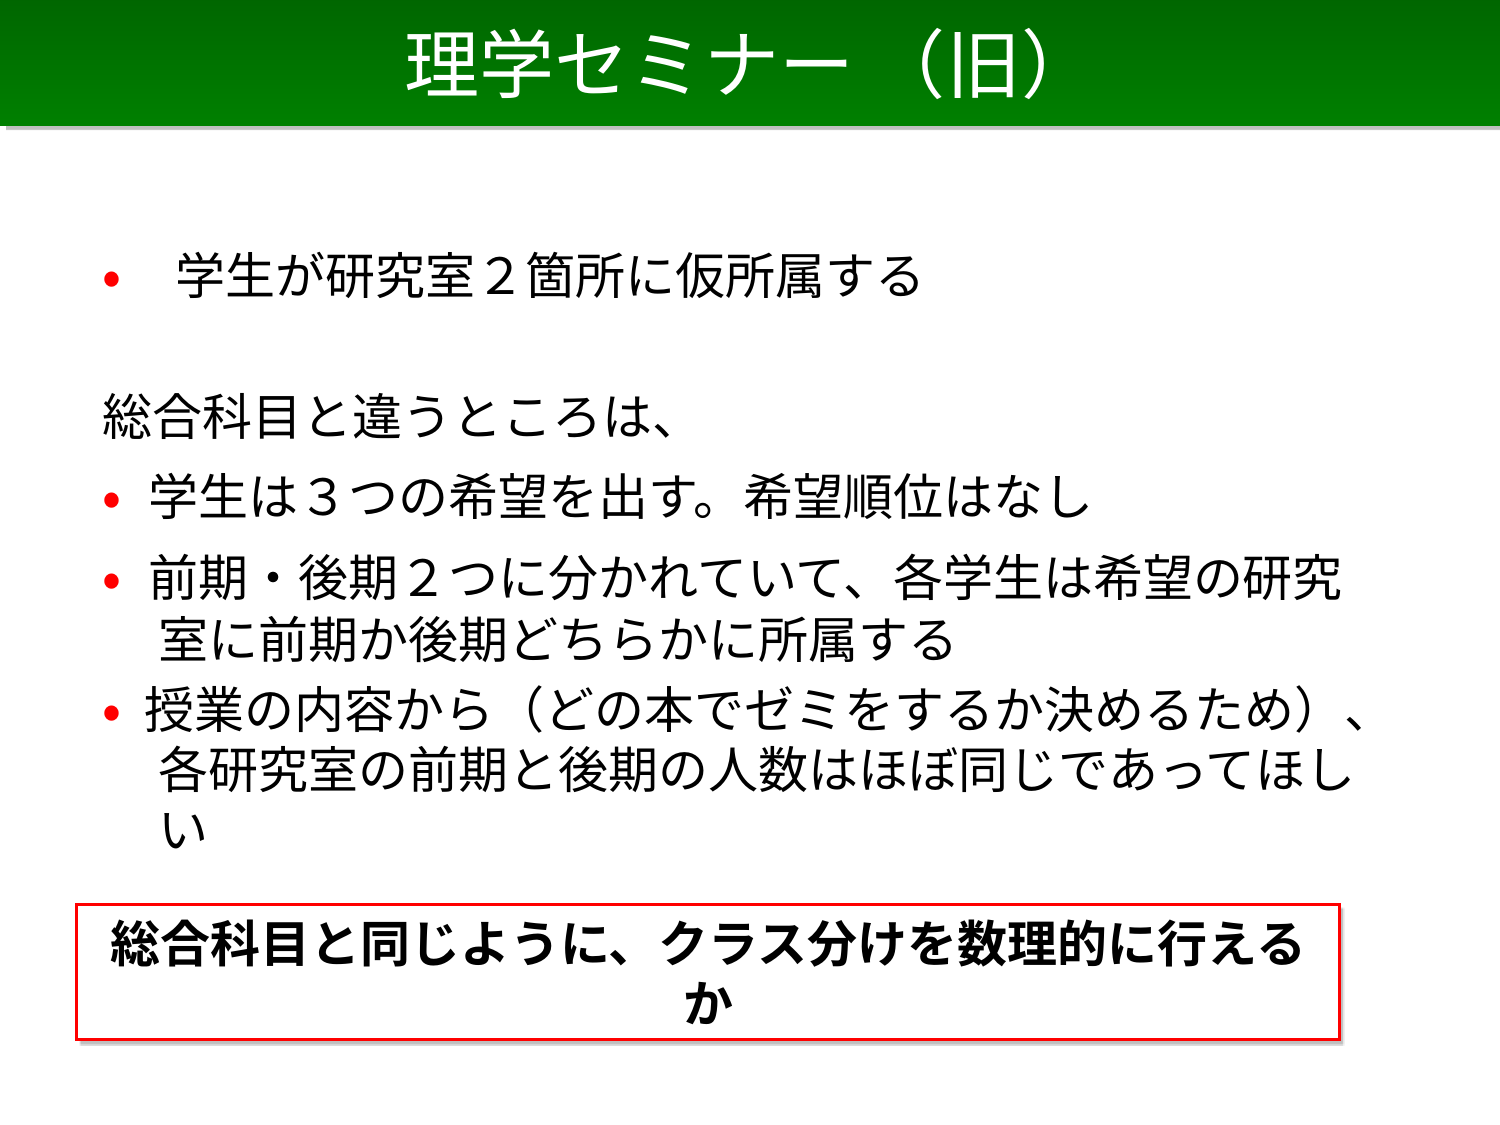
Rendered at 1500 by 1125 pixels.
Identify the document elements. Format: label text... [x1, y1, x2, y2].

title 理学セミナー （旧） [0, 0, 1500, 126]
text_box 総合科目と同じように、クラス分けを数理的に行えるか [76, 904, 1340, 1040]
list • 学生が研究室２箇所に仮所属する 総合科目と違うところは、 • 学生は３つの希望を出す。希望順位はなし • 前期・後期２つに分かれていて、各学生は希望の研究室に前期か後期どちらかに所属する • 授業の内容から（どの本でゼミをするか決めるため）、各研究室の前期と後期の人数はほぼ同じであってほしい [87, 237, 1388, 1013]
